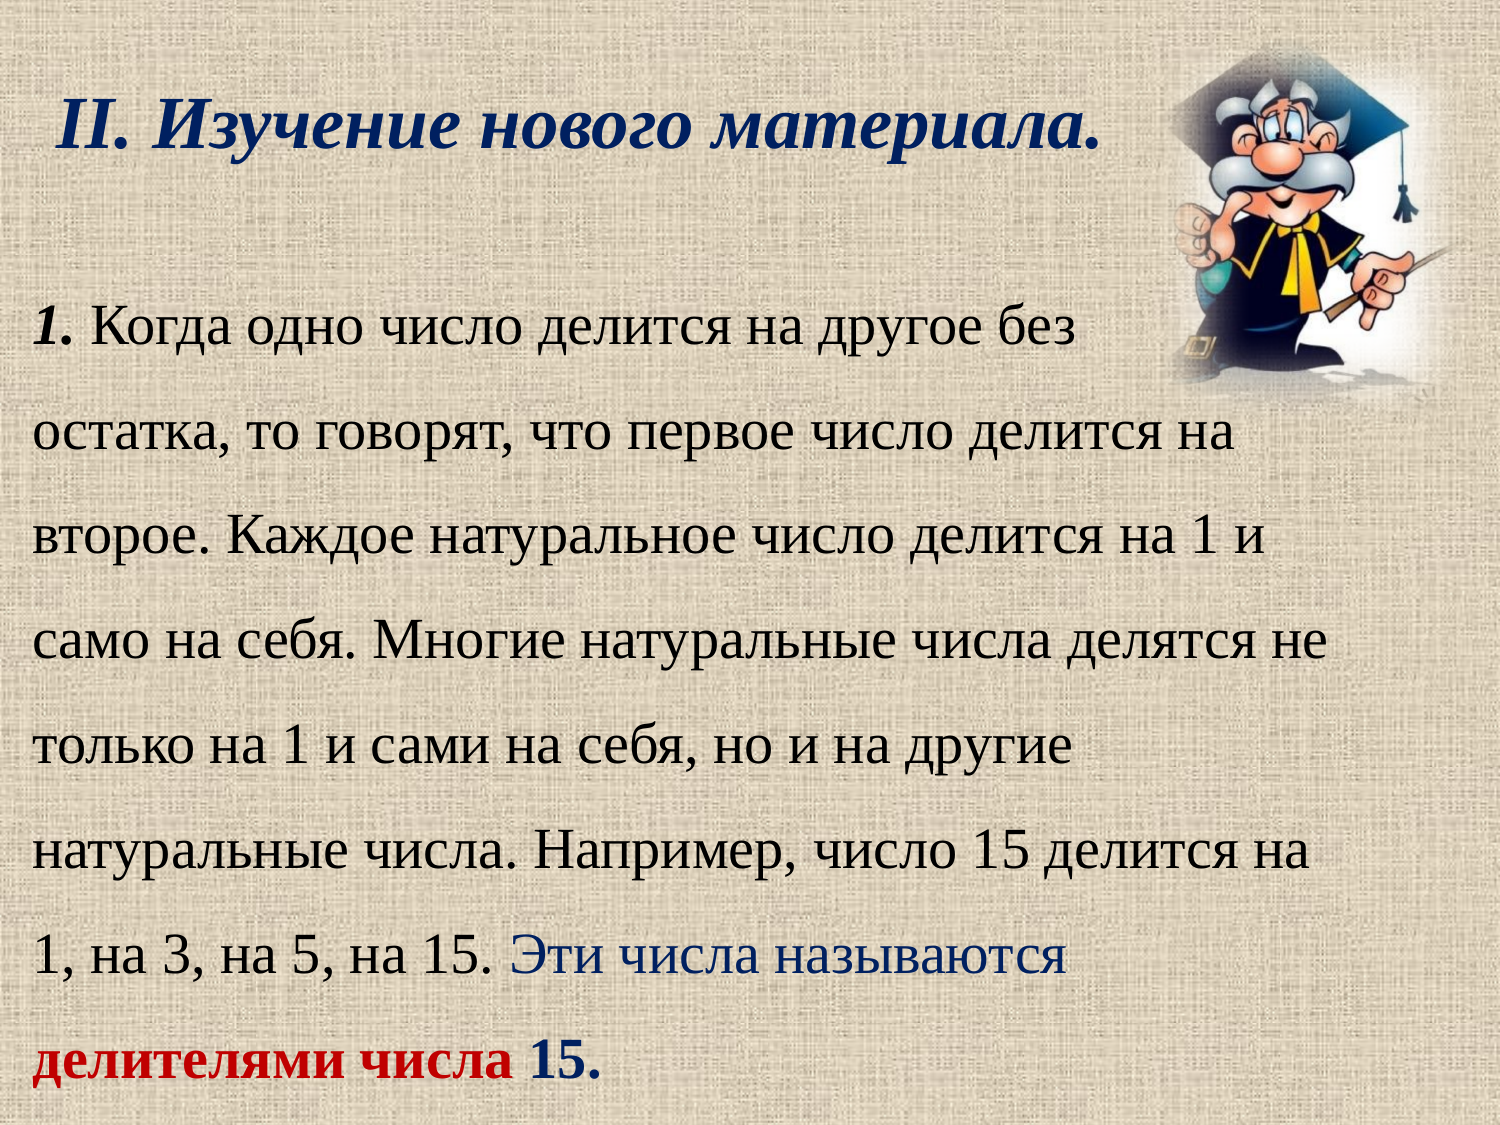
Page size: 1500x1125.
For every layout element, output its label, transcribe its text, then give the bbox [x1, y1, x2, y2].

picture [0, 0, 1500, 1125]
text_box II. Изучение нового материала. [41, 66, 1146, 172]
text_box 1. Когда одно число делится на другое без остатка, то говорят, что первое число делится на второе. Каждое натуральное число делится на 1 и само на себя. Многие натуральные числа делятся не только на 1 и сами на себя, но и на другие натуральные числа. Например, число 15 делится на 1, на 3, на 5, на 15. Эти числа называются делителями числа 15. [17, 243, 1377, 1098]
